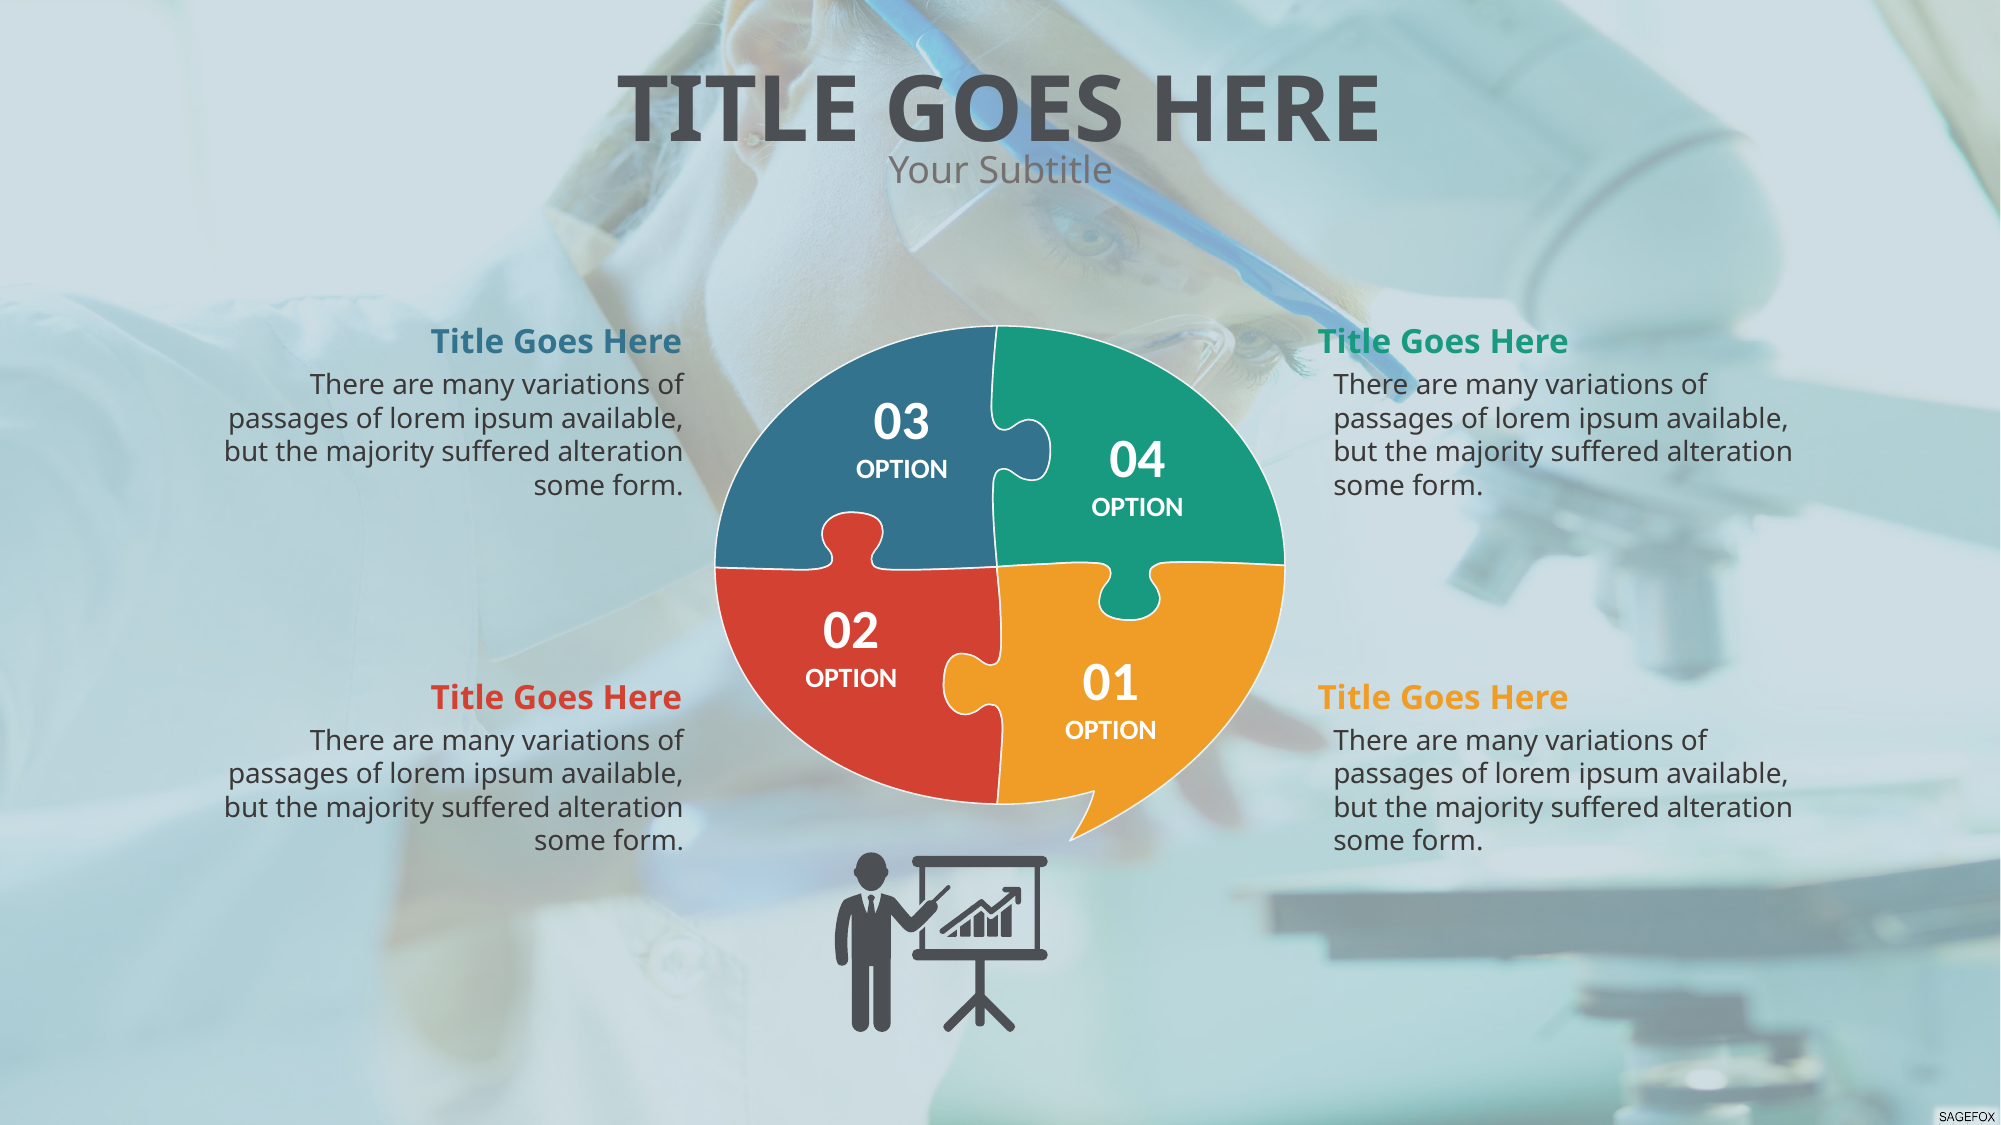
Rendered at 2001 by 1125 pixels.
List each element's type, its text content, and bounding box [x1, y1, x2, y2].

text_box [714, 512, 1002, 805]
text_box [203, 320, 684, 468]
text_box [714, 325, 1050, 569]
text_box 02 OPTION [790, 585, 912, 700]
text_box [834, 852, 1048, 1033]
text_box [991, 325, 1285, 620]
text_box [548, 42, 1452, 199]
text_box 04 OPTION [1076, 414, 1199, 530]
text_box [203, 675, 684, 824]
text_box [1333, 320, 1814, 468]
text_box [943, 562, 1286, 841]
text_box 01 OPTION [1050, 637, 1172, 753]
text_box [1333, 675, 1814, 824]
text_box 03 OPTION [841, 376, 963, 492]
picture [1936, 1111, 1997, 1125]
